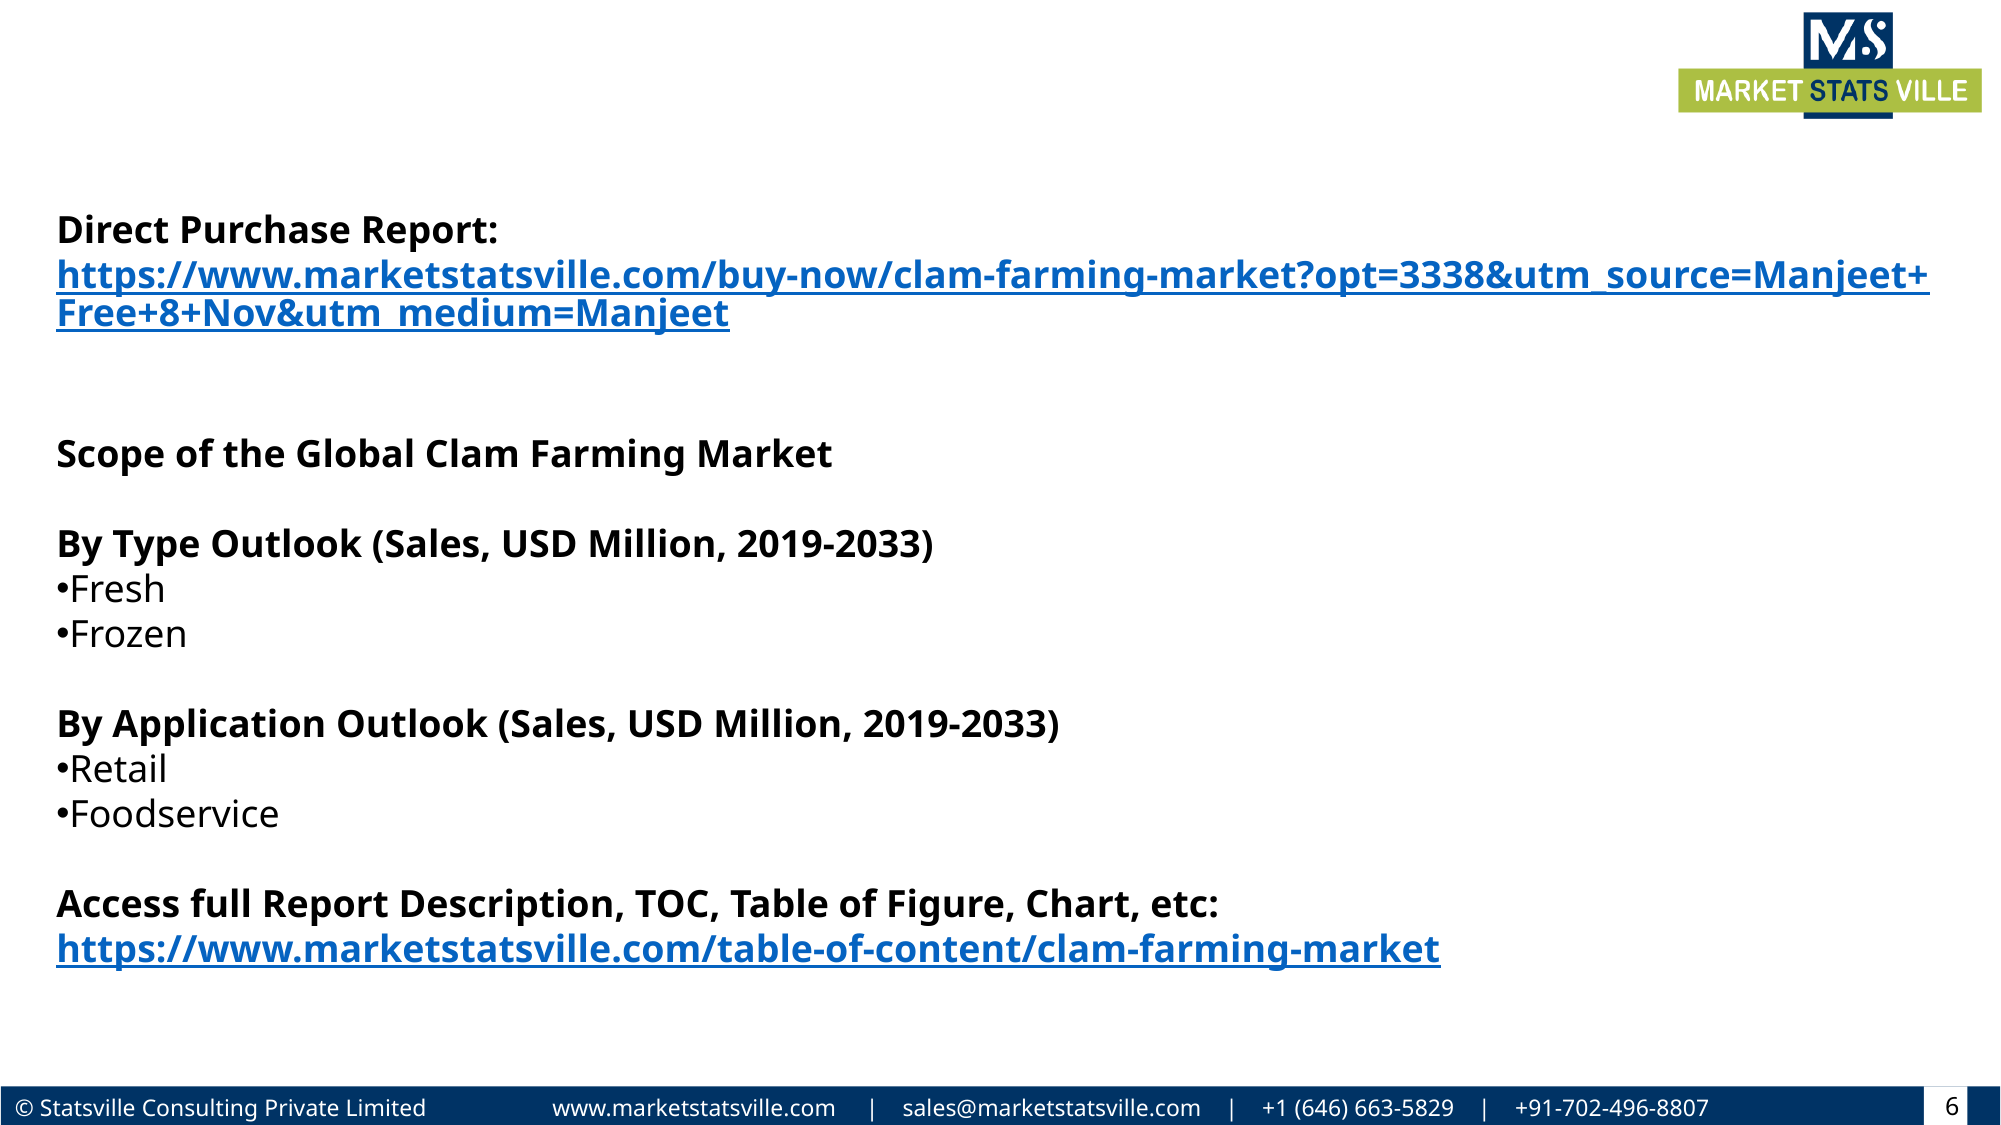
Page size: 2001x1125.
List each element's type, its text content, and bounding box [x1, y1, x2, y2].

text_box Direct Purchase Report: https://www.marketstatsville.com/buy-now/clam-farming-market?opt=3338&utm_source=Manjeet+Free+8+Nov&utm_medium=Manjeet Scope of the Global Clam Farming Market By Type Outlook (Sales, USD Million, 2019-2033) Fresh Frozen By Application Outlook (Sales, USD Million, 2019-2033) Retail Foodservice Access full Report Description, TOC, Table of Figure, Chart, etc: https://www.marketstatsville.com/table-of-content/clam-farming-market [41, 198, 1957, 991]
slide_number 6 [1861, 1077, 1975, 1125]
picture [1678, 12, 1982, 119]
slide_number [137, 1042, 588, 1103]
